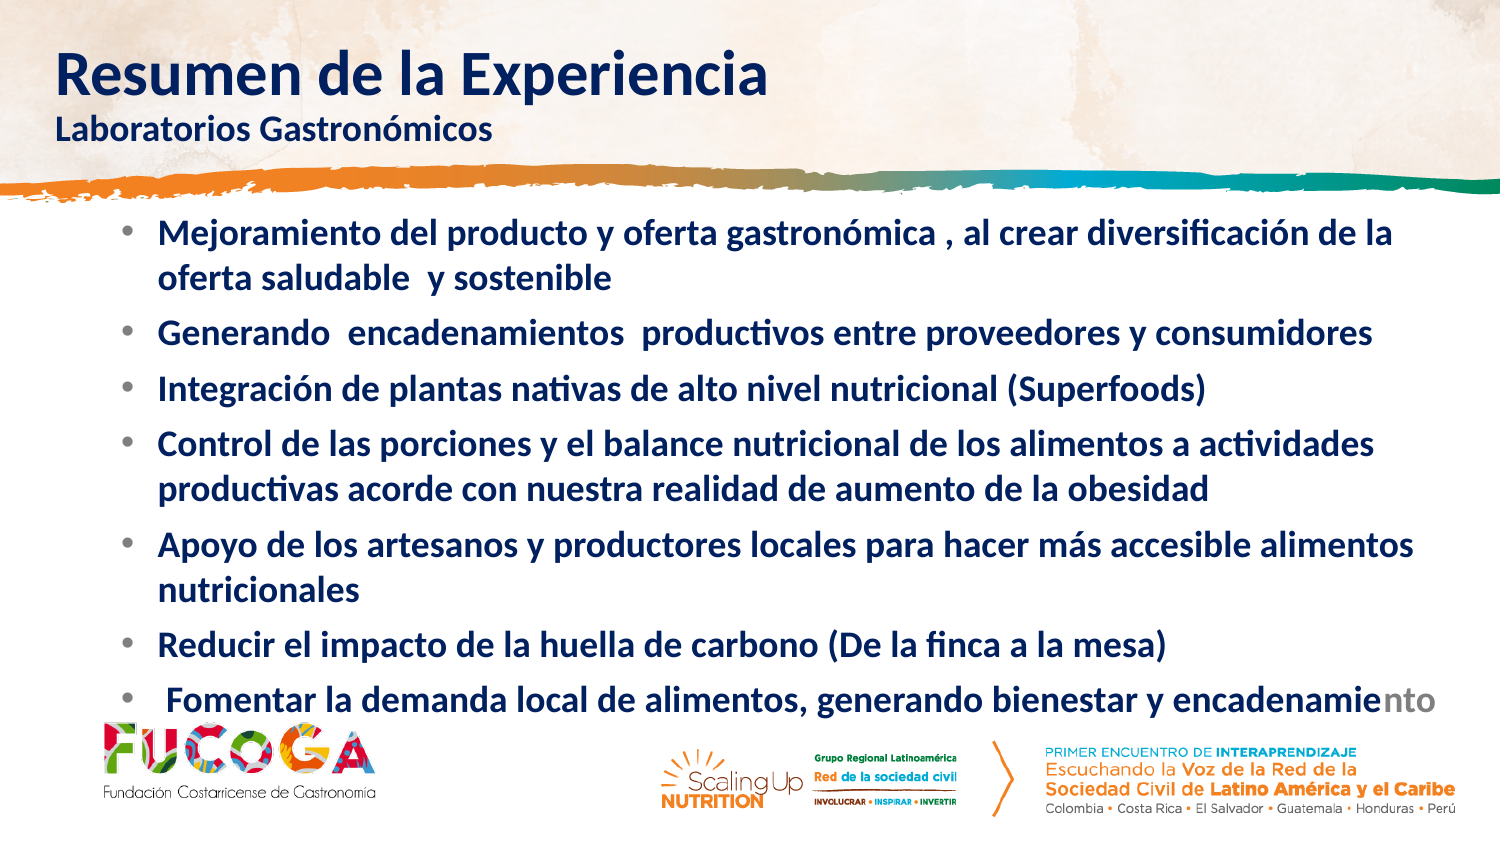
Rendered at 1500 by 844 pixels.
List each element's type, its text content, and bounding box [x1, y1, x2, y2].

title Resumen de la Experiencia Laboratorios Gastronómicos [43, 33, 1427, 179]
picture [0, 0, 1500, 844]
list Mejoramiento del producto y oferta gastronómica , al crear diversificación de la oferta saludable y sostenible Generando encadenamientos productivos entre proveedores y consumidores Integración de plantas nativas de alto nivel nutricional (Superfoods) Control de las porciones y el balance nutricional de los alimentos a actividades productivas acorde con nuestra realidad de aumento de la obesidad Apoyo de los artesanos y productores locales para hacer más accesible alimentos nutricionales Reducir el impacto de la huella de carbono (De la finca a la mesa) Fomentar la demanda local de alimentos, generando bienestar y encadenamiento [0, 231, 1454, 697]
